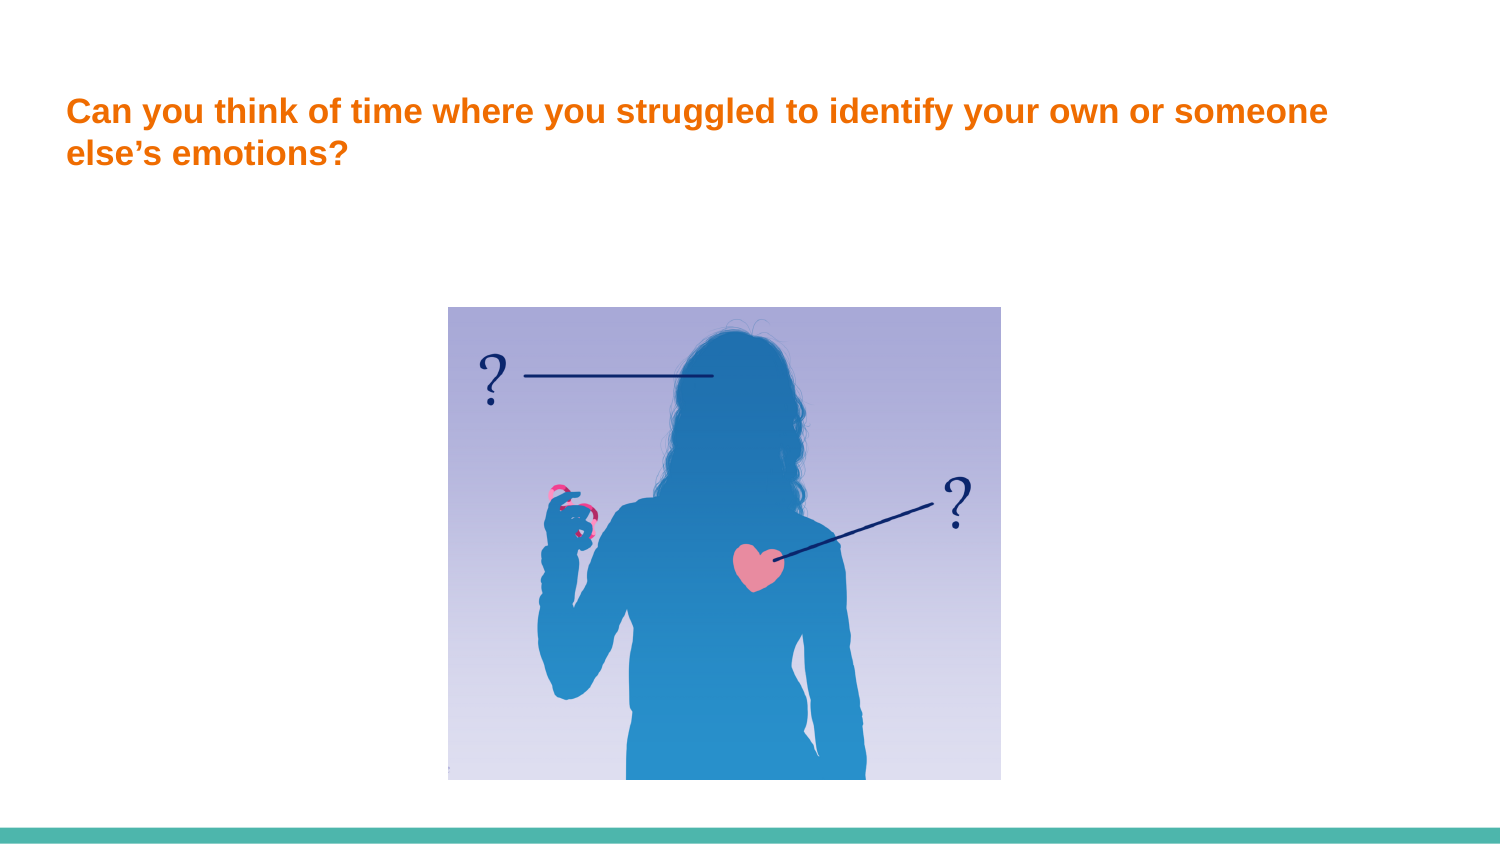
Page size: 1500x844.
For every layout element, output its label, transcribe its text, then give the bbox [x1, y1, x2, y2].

title Can you think of time where you struggled to identify your own or someone else’s emotions? [51, 72, 1449, 189]
picture [447, 307, 1001, 780]
